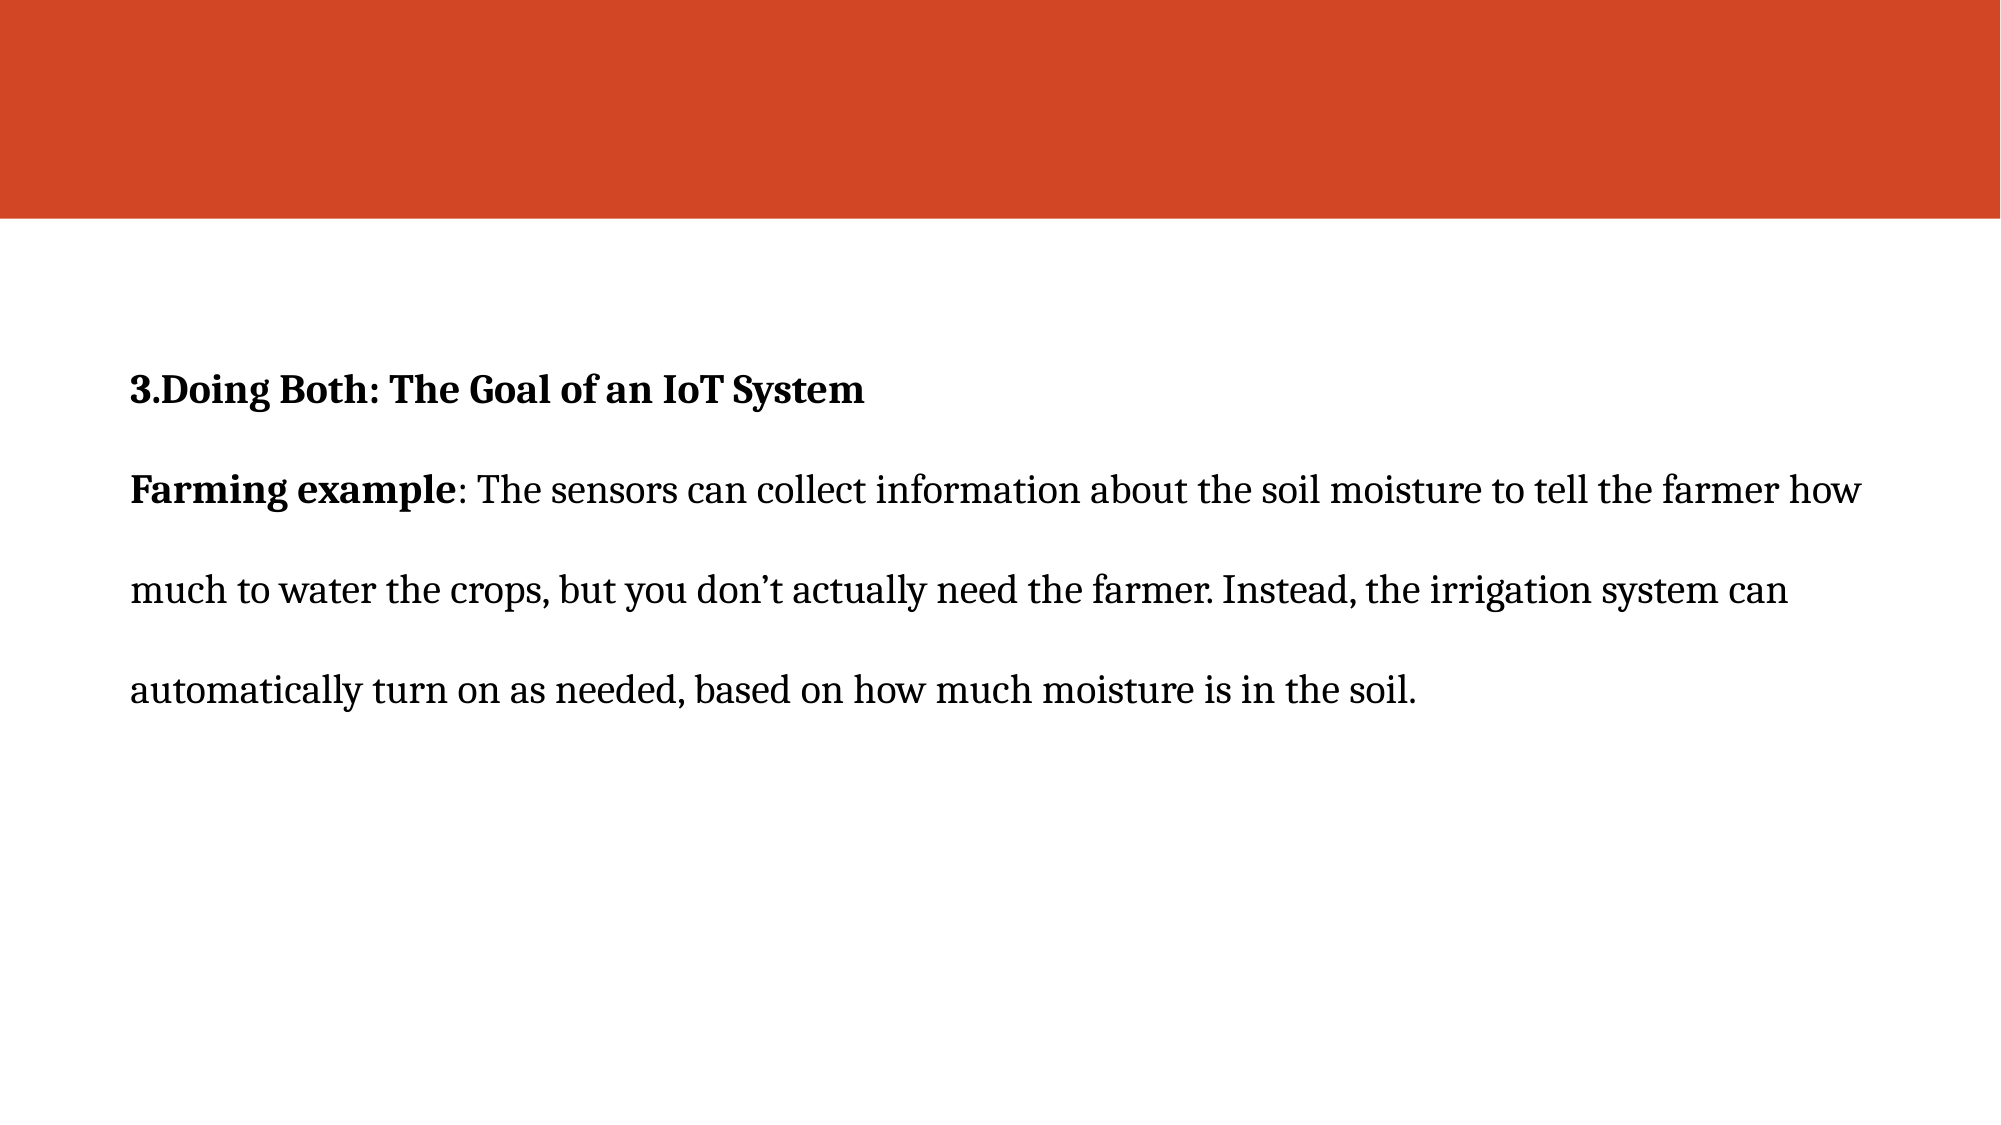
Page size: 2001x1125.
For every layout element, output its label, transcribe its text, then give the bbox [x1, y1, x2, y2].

list 3.Doing Both: The Goal of an IoT System Farming example: The sensors can collect information about the soil moisture to tell the farmer how much to water the crops, but you don’t actually need the farmer. Instead, the irrigation system can automatically turn on as needed, based on how much moisture is in the soil. [130, 311, 1865, 817]
